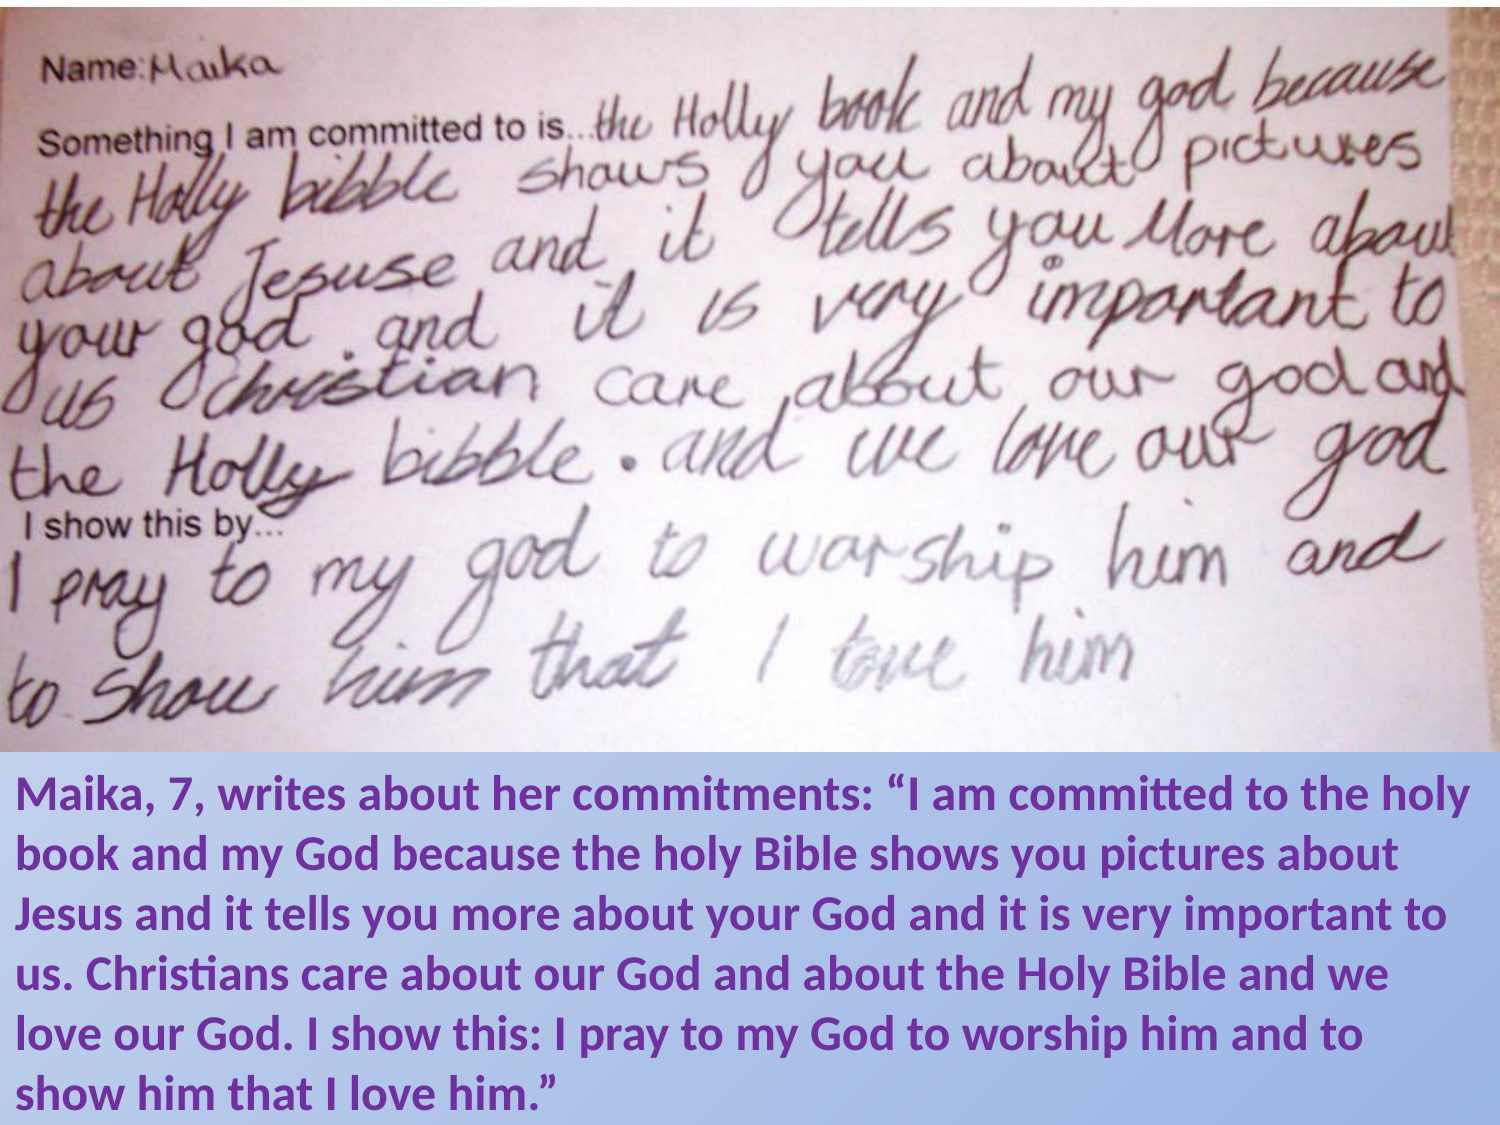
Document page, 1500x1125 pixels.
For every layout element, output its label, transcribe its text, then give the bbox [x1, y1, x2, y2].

text_box Maika, 7, writes about her commitments: “I am committed to the holy book and my God because the holy Bible shows you pictures about Jesus and it tells you more about your God and it is very important to us. Christians care about our God and about the Holy Bible and we love our God. I show this: I pray to my God to worship him and to show him that I love him.” [0, 991, 1500, 1125]
picture [0, 6, 1500, 985]
